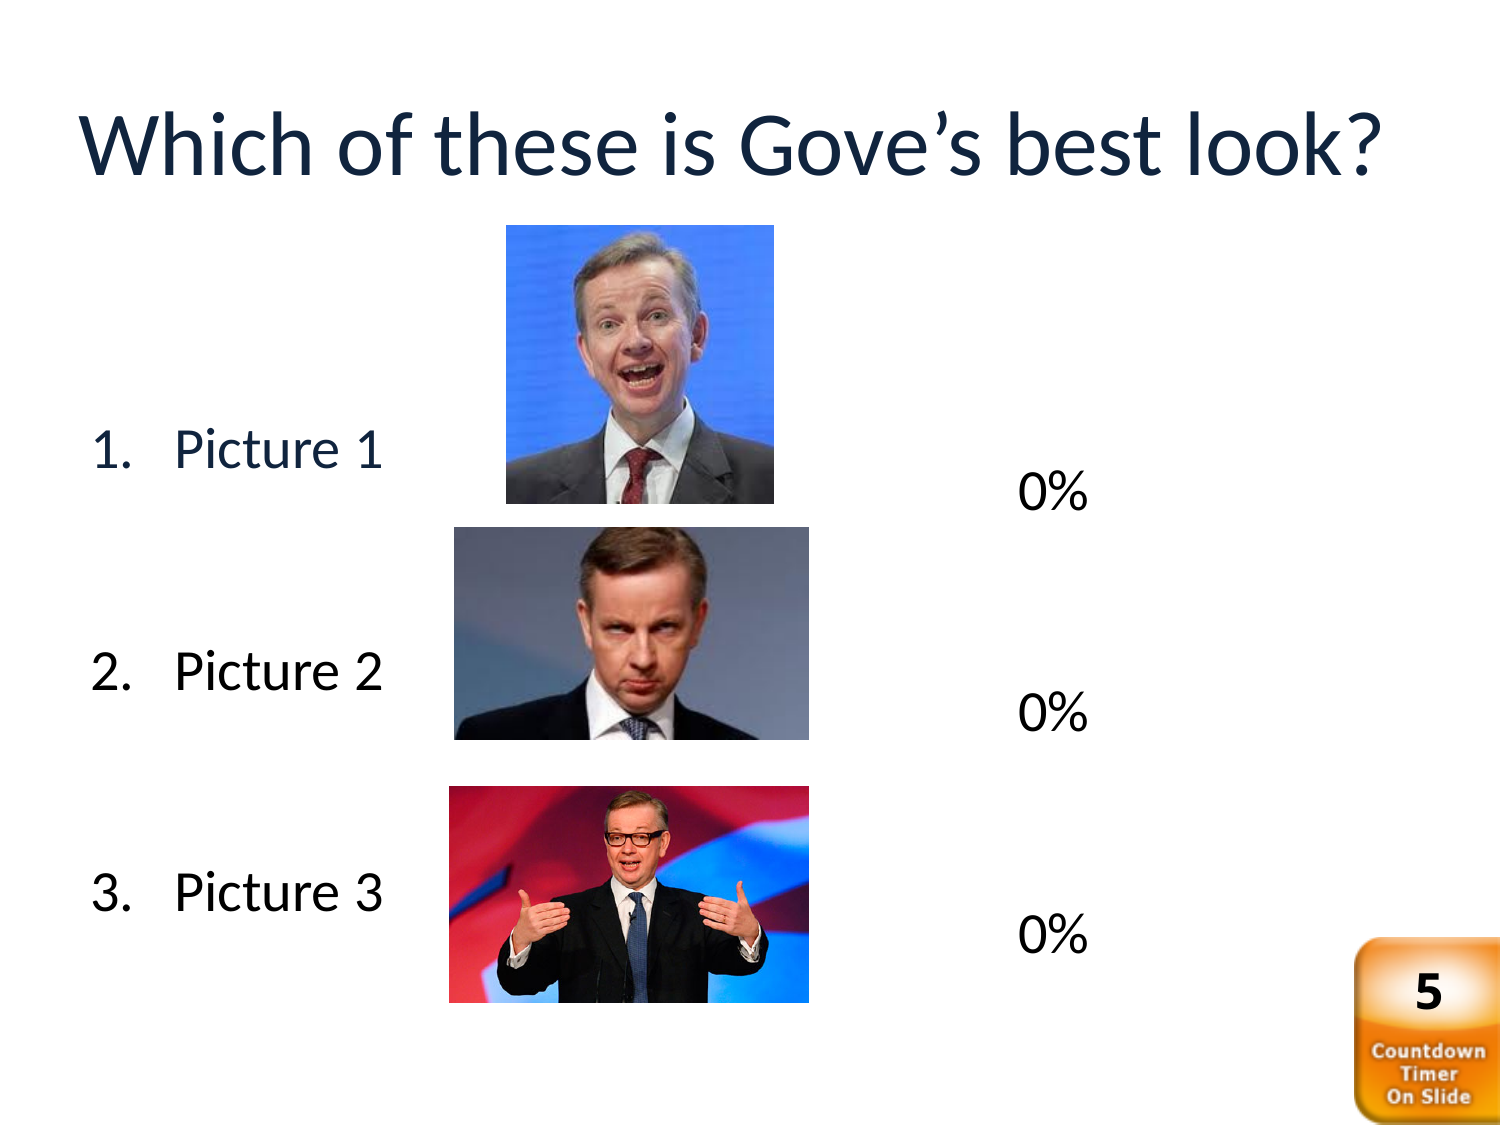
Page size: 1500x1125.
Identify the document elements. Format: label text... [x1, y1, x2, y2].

list 0% 0% 0% [821, 304, 1105, 1047]
picture [449, 786, 810, 1003]
picture [454, 526, 810, 740]
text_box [1353, 937, 1500, 1125]
title Which of these is Gove’s best look? [41, 45, 1425, 233]
list Picture 1 Picture 2 Picture 3 [75, 262, 1117, 1005]
picture [506, 225, 774, 504]
